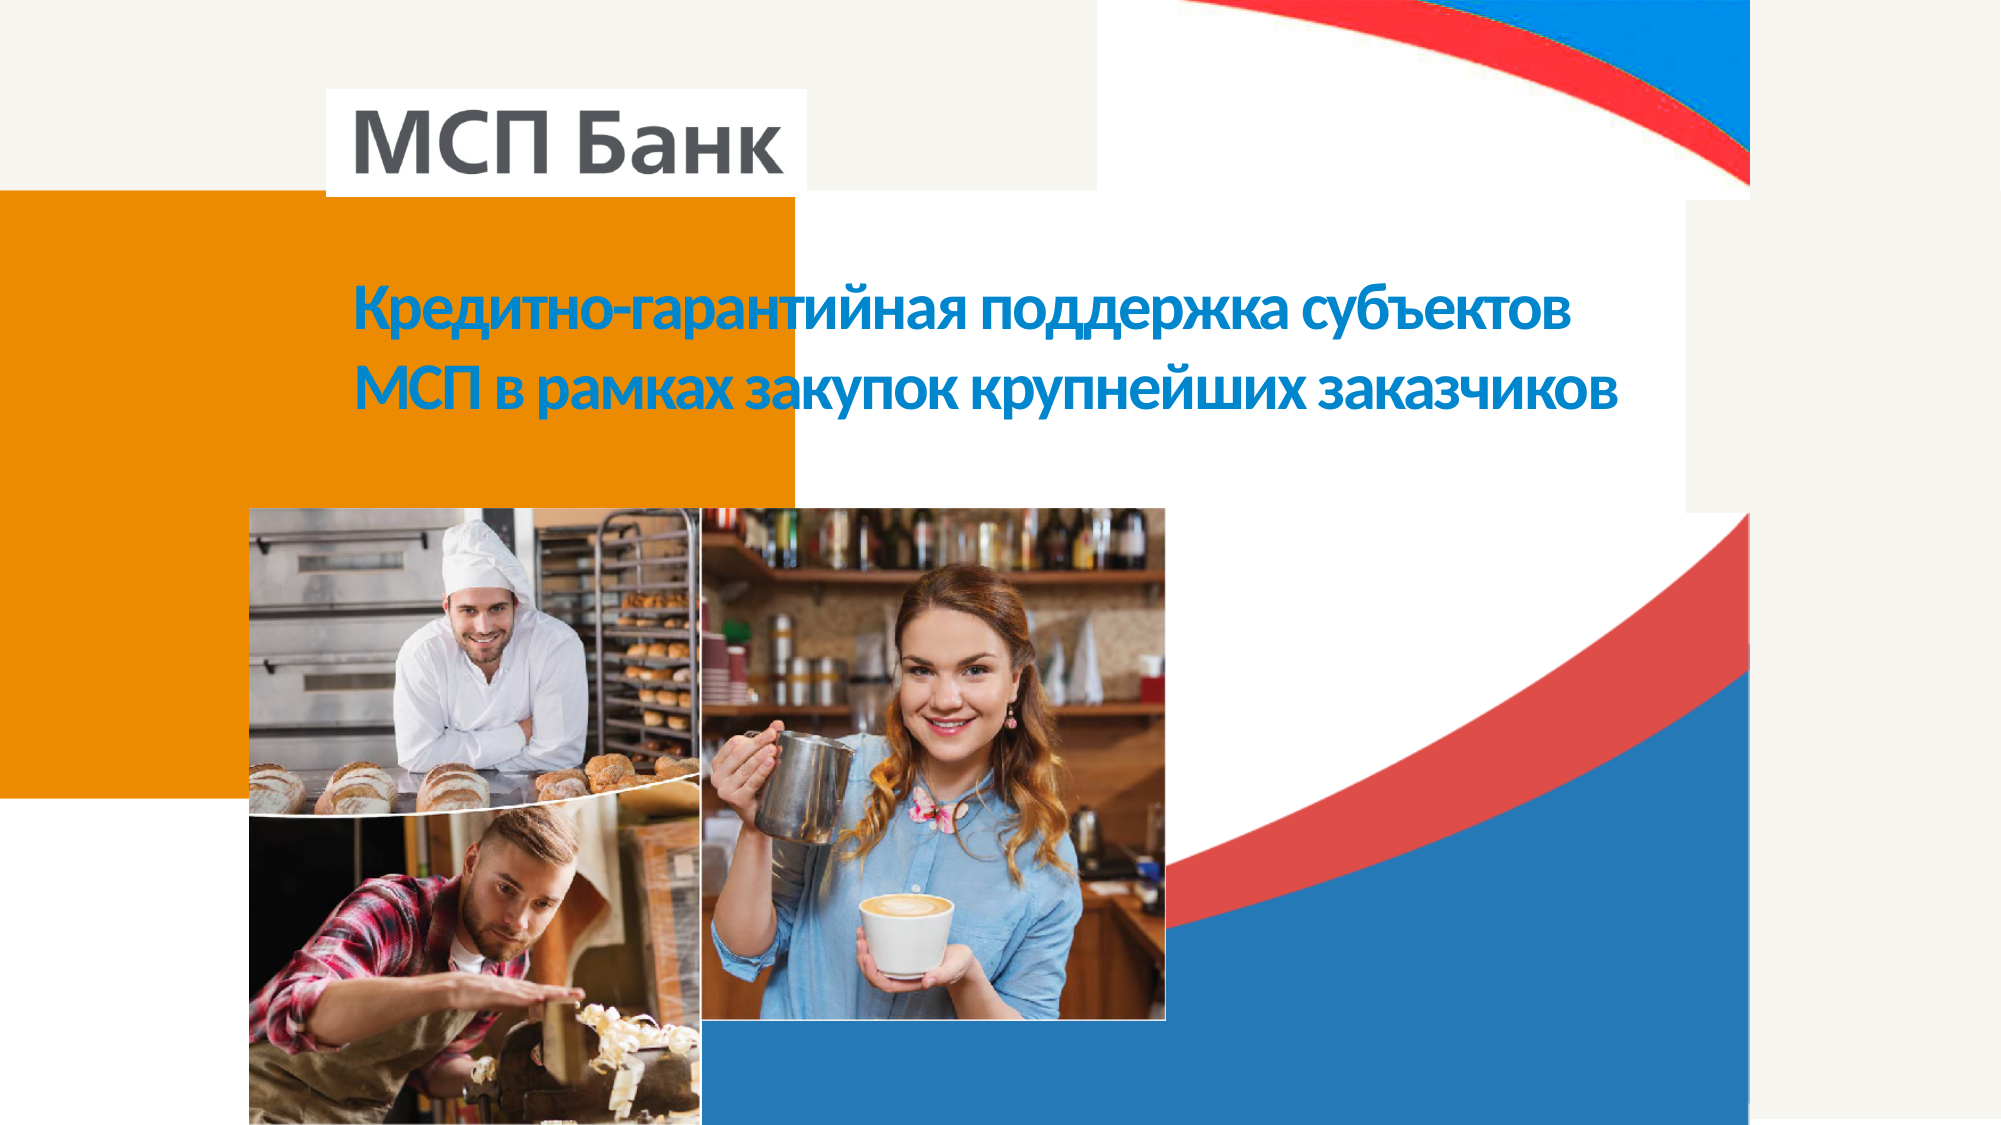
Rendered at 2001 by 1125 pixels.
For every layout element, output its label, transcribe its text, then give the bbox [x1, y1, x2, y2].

picture [326, 89, 807, 197]
picture [249, 508, 1751, 1125]
text_box Кредитно-гарантийная поддержка субъектов МСП в рамках закупок крупнейших заказчиков [338, 255, 1650, 430]
picture [1097, 0, 1751, 200]
